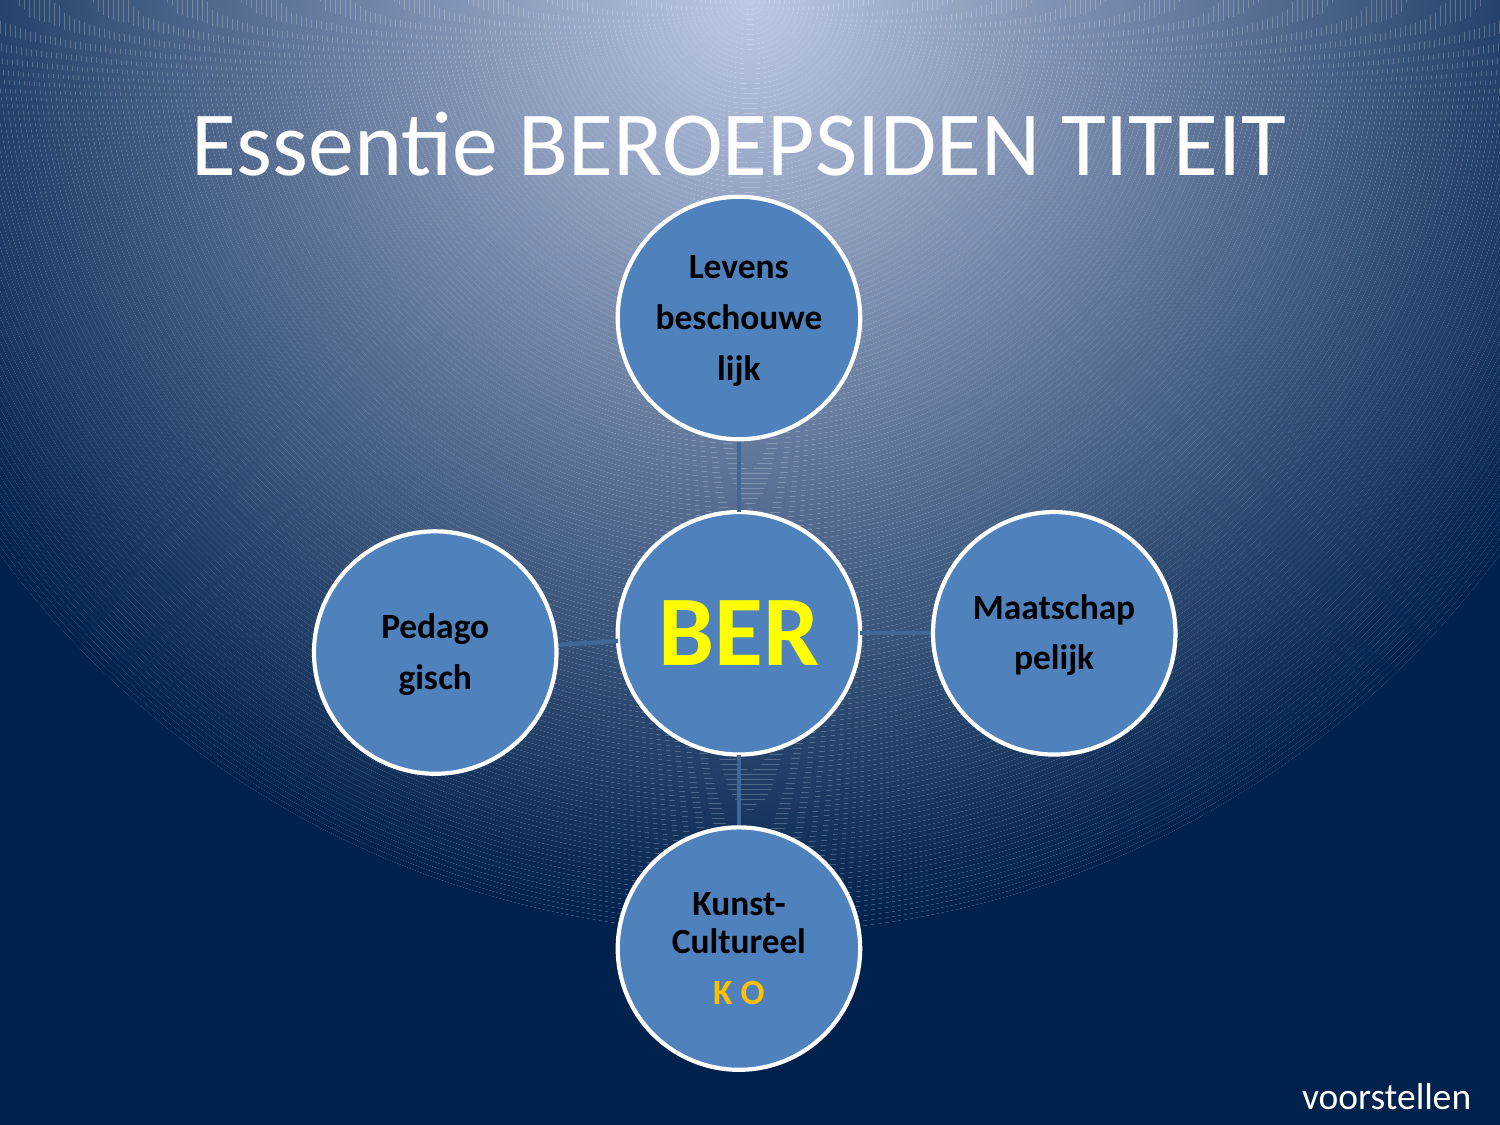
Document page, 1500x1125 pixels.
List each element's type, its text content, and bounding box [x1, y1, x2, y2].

text_box voorstellen [1287, 1064, 1500, 1125]
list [52, 195, 1426, 1071]
title Essentie BEROEPSIDEN TITEIT [75, 45, 1425, 195]
